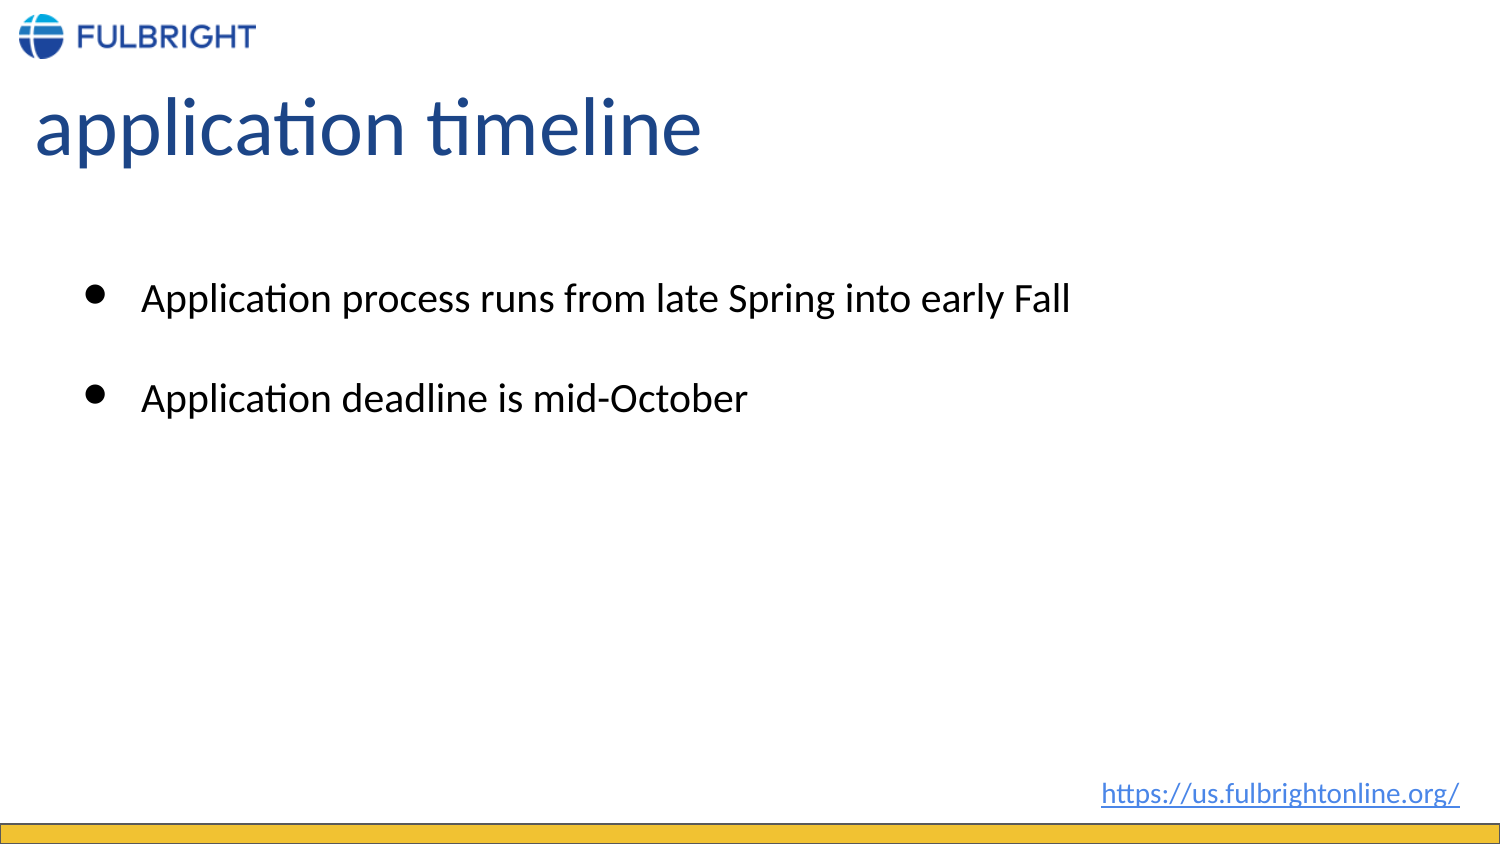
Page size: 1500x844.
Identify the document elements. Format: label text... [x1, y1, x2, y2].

picture [19, 14, 257, 59]
text_box https://us.fulbrightonline.org/ [1086, 759, 1500, 804]
text_box application timeline [19, 56, 994, 172]
text_box [0, 823, 1500, 844]
text_box Application process runs from late Spring into early Fall Application deadline is mid-October [51, 205, 1227, 475]
